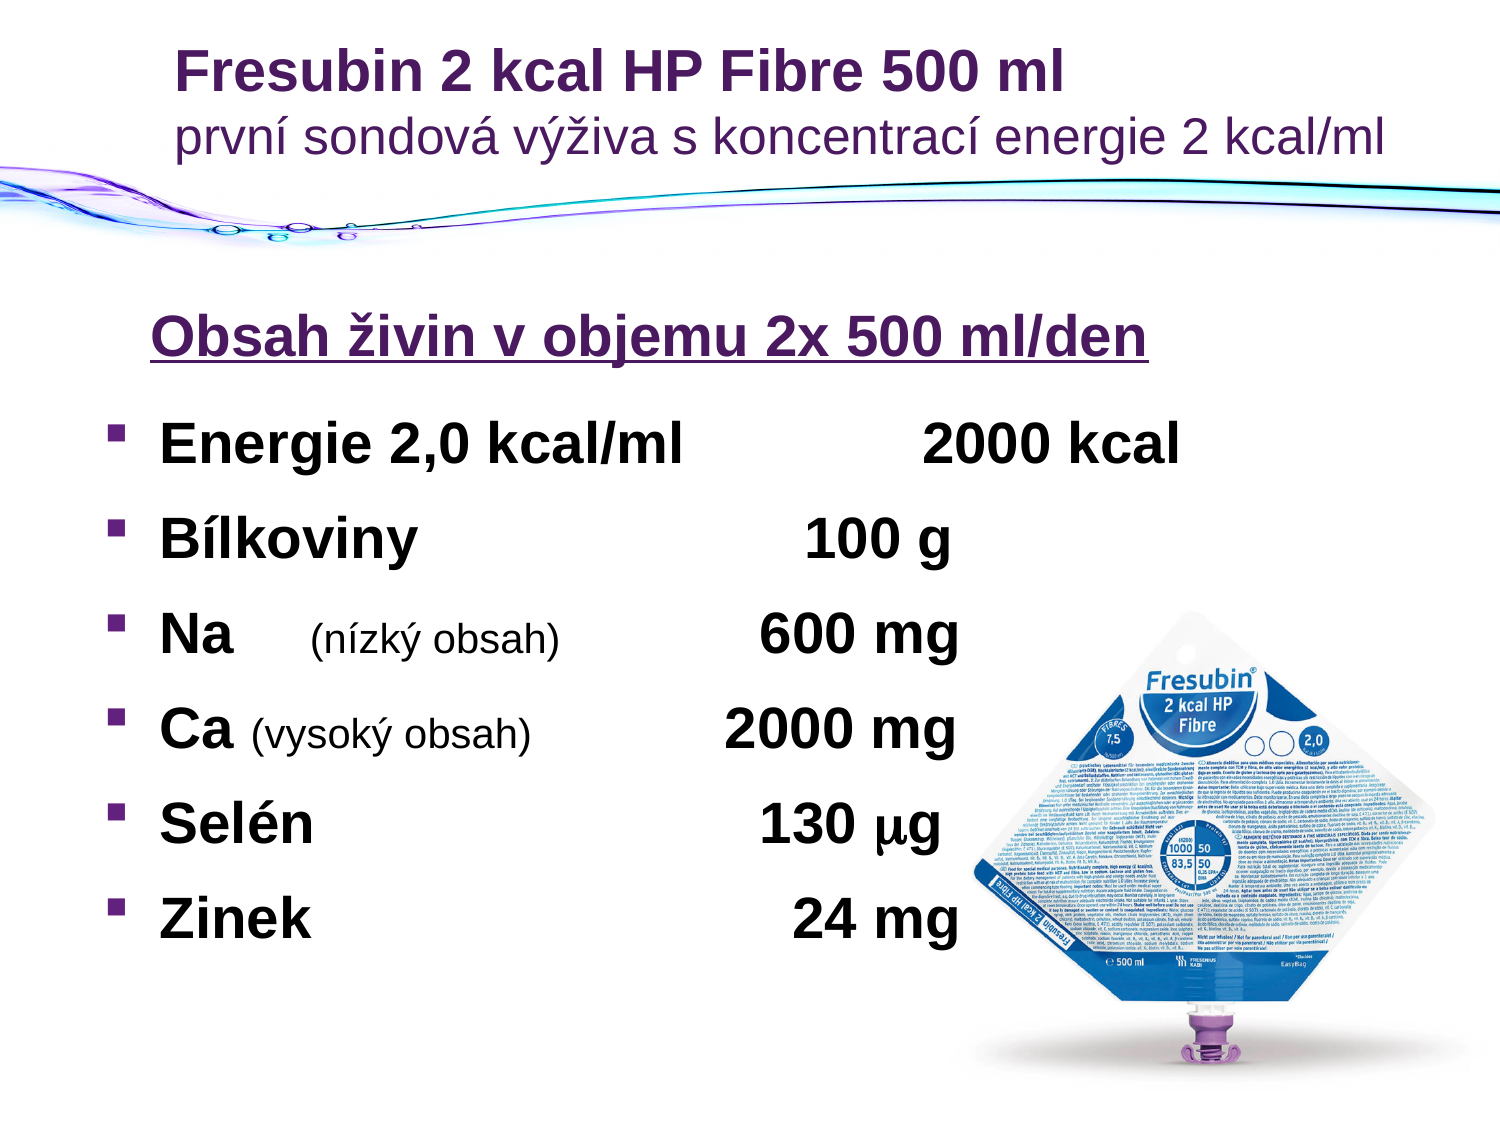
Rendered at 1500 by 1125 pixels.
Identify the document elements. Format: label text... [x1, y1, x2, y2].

picture [0, 112, 1500, 299]
title Fresubin 2 kcal HP Fibre 500 ml první sondová výživa s koncentrací energie 2 kcal/ml [159, 19, 1412, 173]
list Obsah živin v objemu 2x 500 ml/den Energie 2,0 kcal/ml 2000 kcal Bílkoviny 100 g Na (nízký obsah) 600 mg Ca (vysoký obsah) 2000 mg Selén 130 mg Zinek 24 mg [88, 290, 1211, 1035]
picture [950, 577, 1489, 1116]
